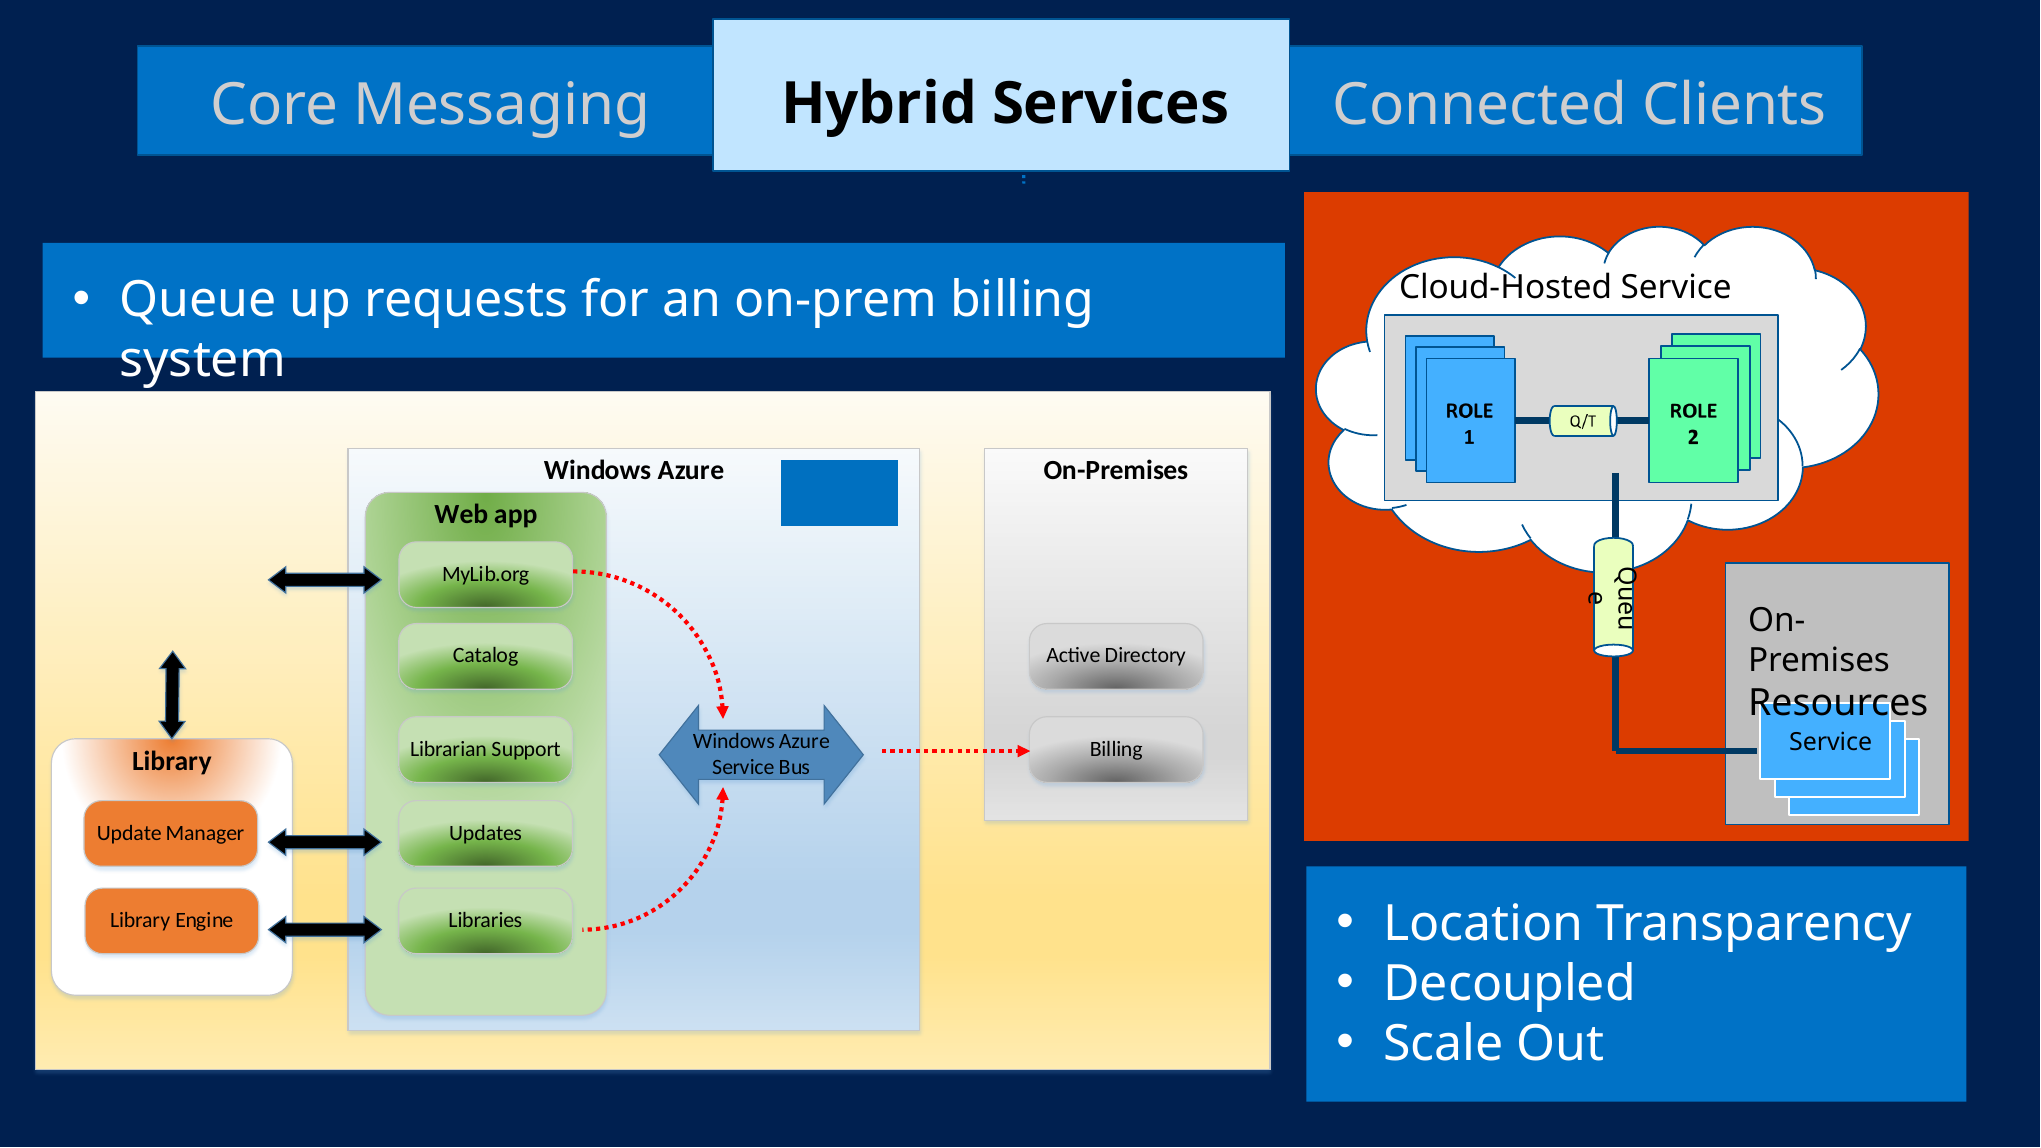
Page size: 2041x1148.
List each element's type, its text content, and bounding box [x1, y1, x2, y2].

text_box Location Transparency Decoupled Scale Out [1306, 866, 1967, 1102]
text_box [189, 18, 1863, 172]
picture [28, 387, 1276, 1079]
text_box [1384, 258, 1779, 501]
text_box [1774, 731, 1906, 798]
text_box [1759, 731, 1891, 780]
text_box [1314, 285, 1612, 573]
text_box [326, 172, 1706, 1082]
text_box [1504, 225, 1880, 569]
text_box [1303, 191, 1969, 842]
text_box Service [1771, 731, 1890, 764]
text_box [137, 45, 189, 156]
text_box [1553, 577, 1674, 617]
text_box [1788, 738, 1920, 816]
text_box [1725, 562, 1950, 825]
text_box Queue up requests for an on-prem billing system [42, 242, 1286, 358]
text_box On-Premises Resources [1733, 590, 1962, 731]
